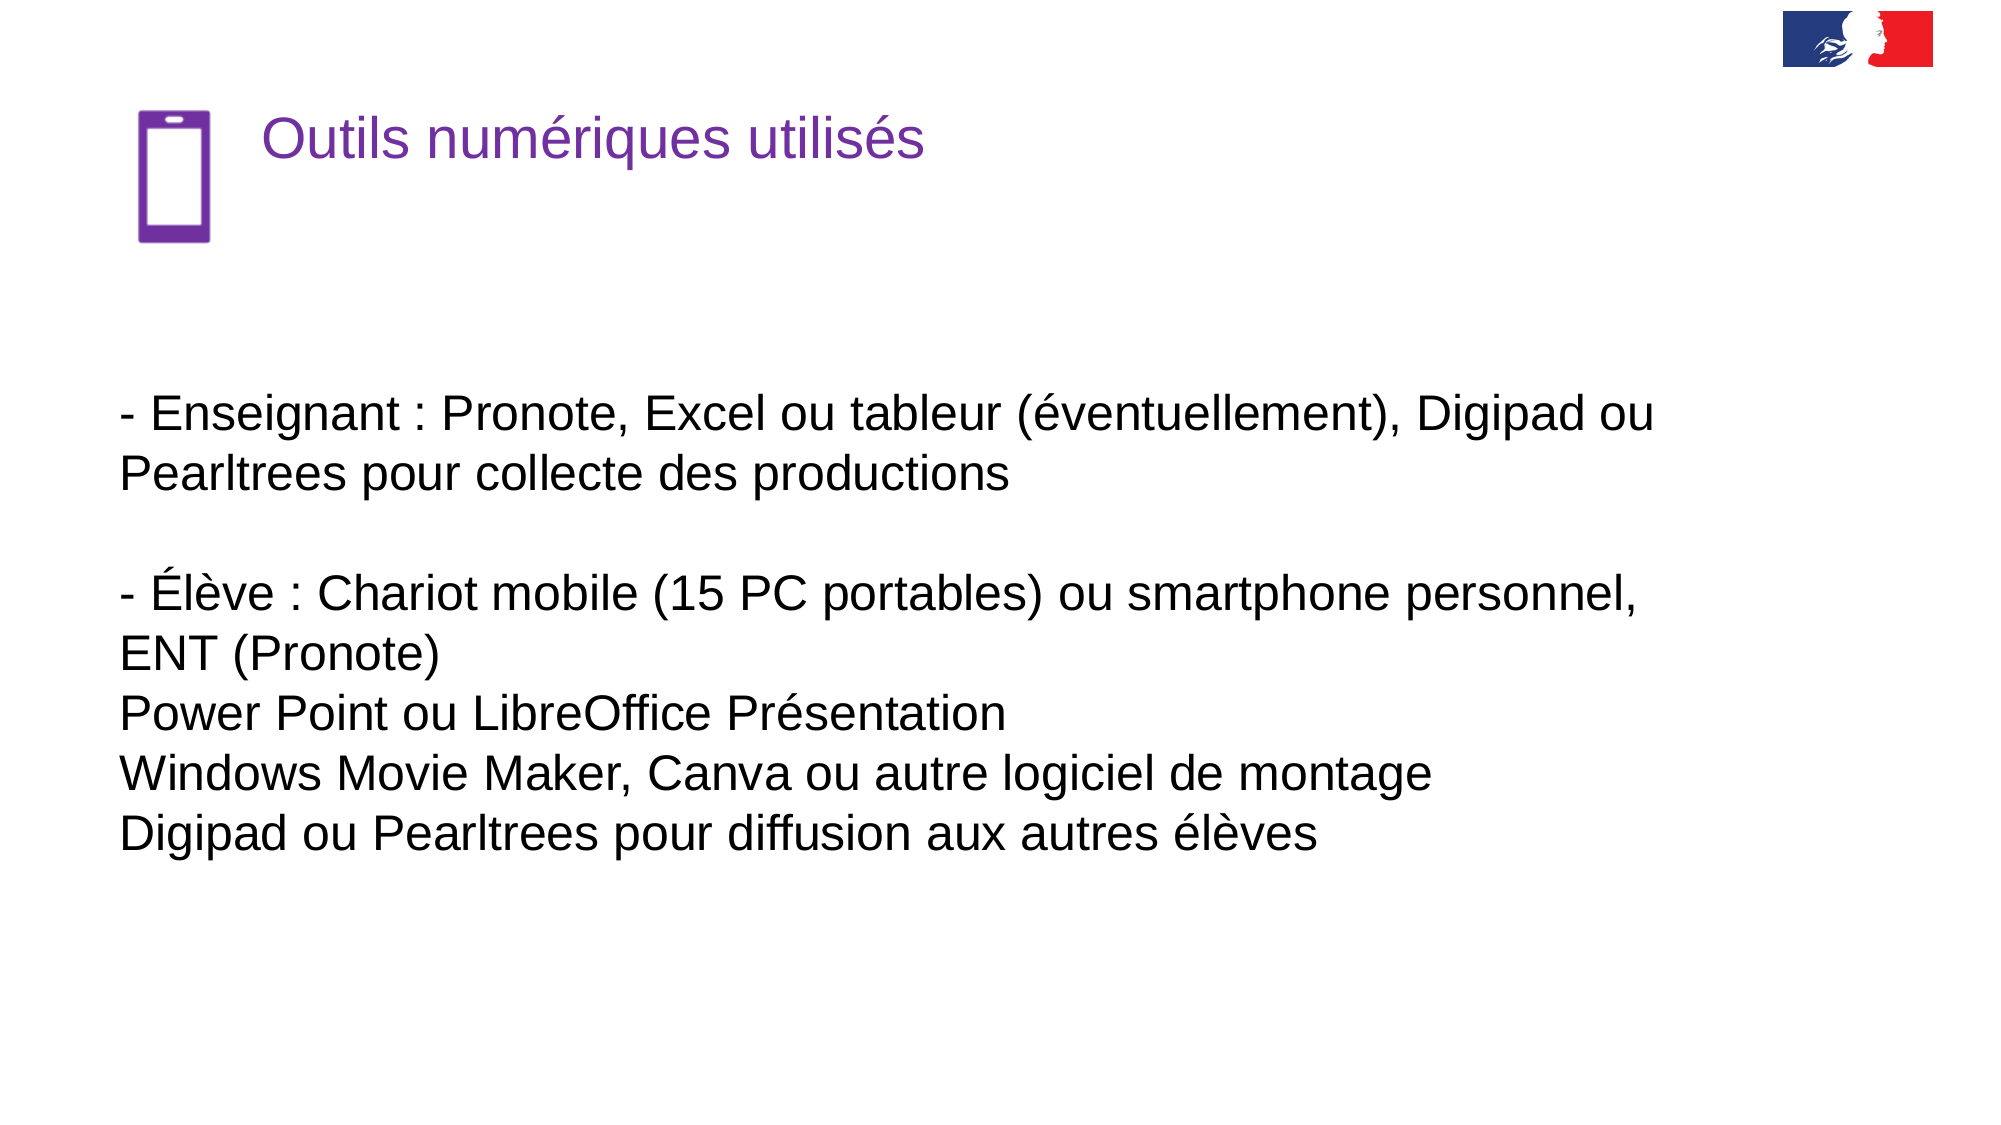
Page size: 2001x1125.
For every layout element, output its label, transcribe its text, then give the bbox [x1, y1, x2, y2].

picture [102, 104, 247, 250]
picture [1783, 11, 1934, 67]
text_box Outils numériques utilisés [246, 92, 1889, 178]
text_box - Enseignant : Pronote, Excel ou tableur (éventuellement), Digipad ou Pearltrees pour collecte des productions - Élève : Chariot mobile (15 PC portables) ou smartphone personnel, ENT (Pronote) Power Point ou LibreOffice Présentation Windows Movie Maker, Canva ou autre logiciel de montage Digipad ou Pearltrees pour diffusion aux autres élèves [104, 373, 1889, 1125]
